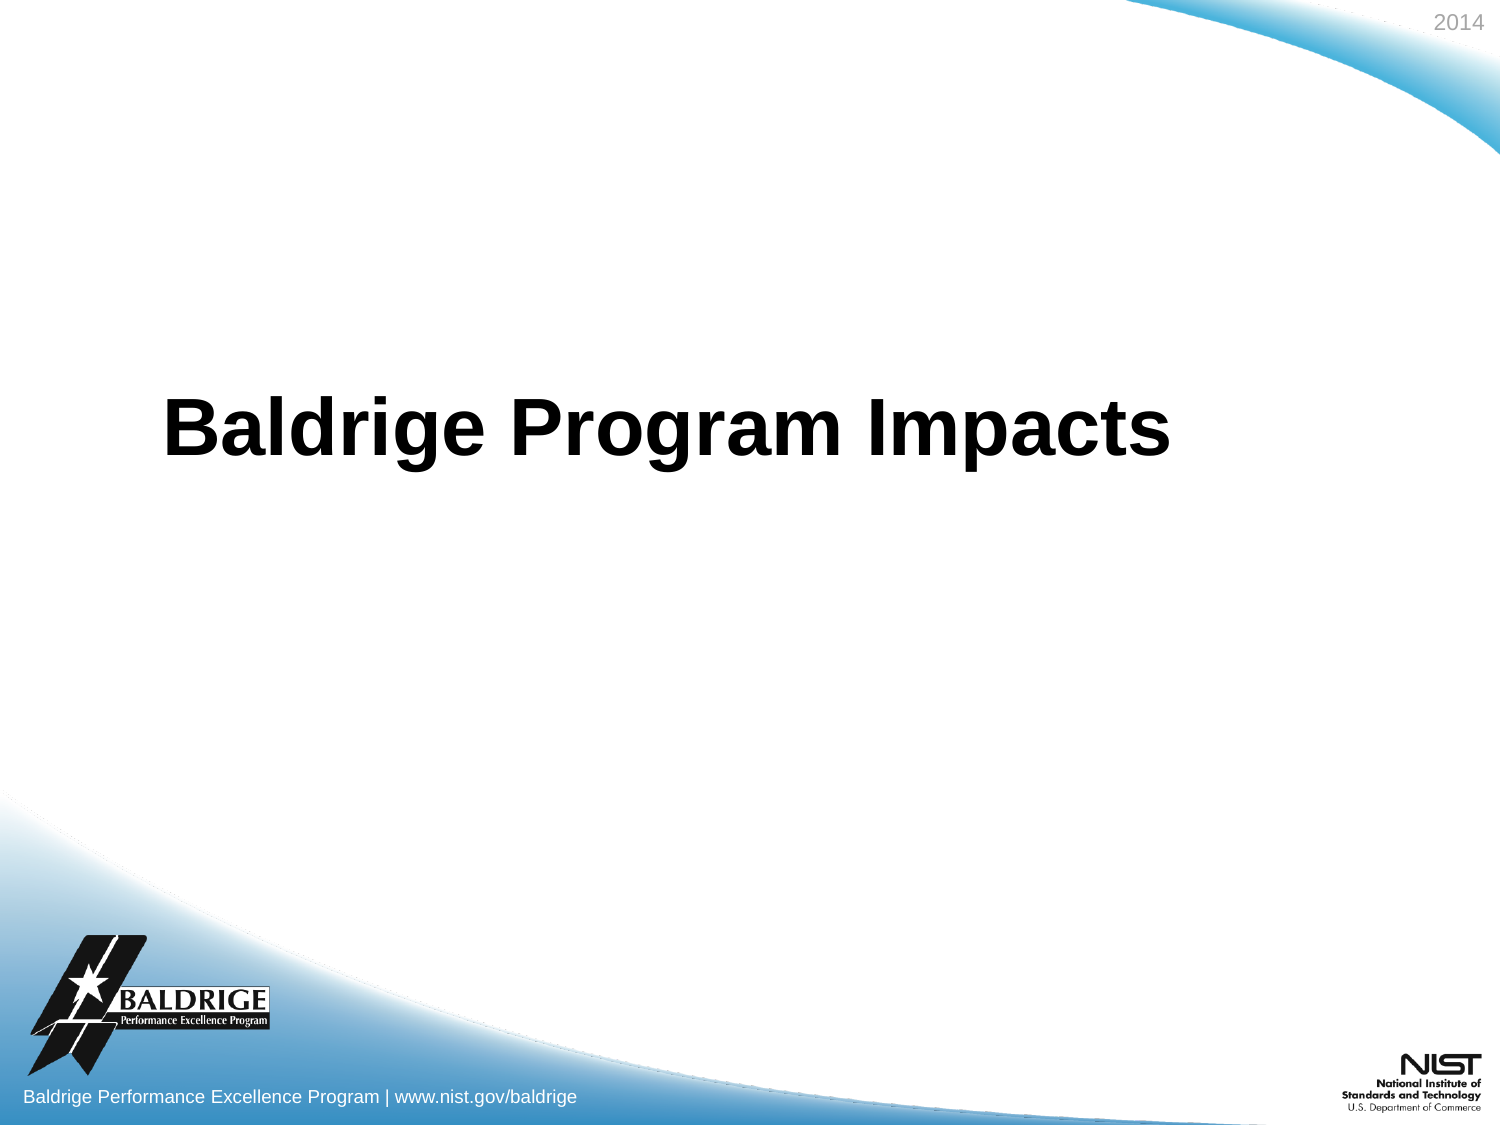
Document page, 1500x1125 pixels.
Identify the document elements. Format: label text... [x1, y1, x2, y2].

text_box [0, 787, 1500, 1125]
picture [1088, 0, 1500, 177]
text_box Baldrige Program Impacts [148, 275, 1314, 570]
